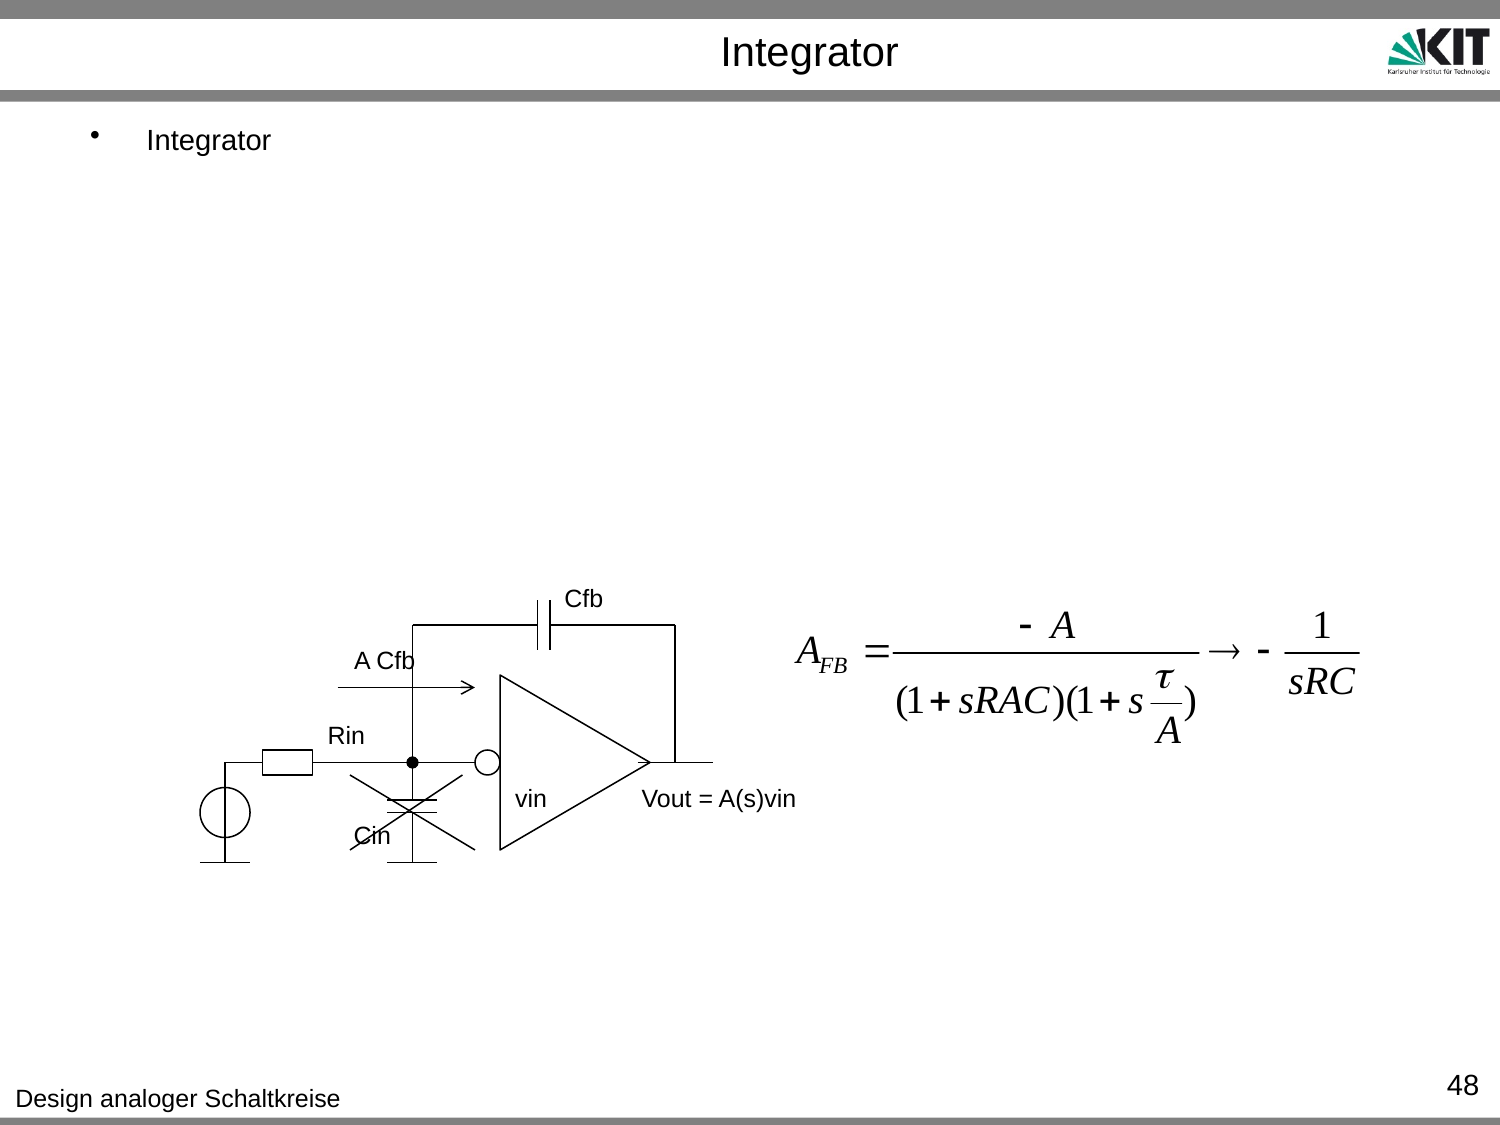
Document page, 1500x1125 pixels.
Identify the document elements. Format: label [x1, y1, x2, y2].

text_box [199, 574, 812, 863]
title [194, 21, 1425, 79]
slide_number [1364, 1058, 1495, 1094]
picture [1425, 28, 1490, 75]
list [75, 113, 1425, 288]
text_box [787, 599, 1368, 754]
